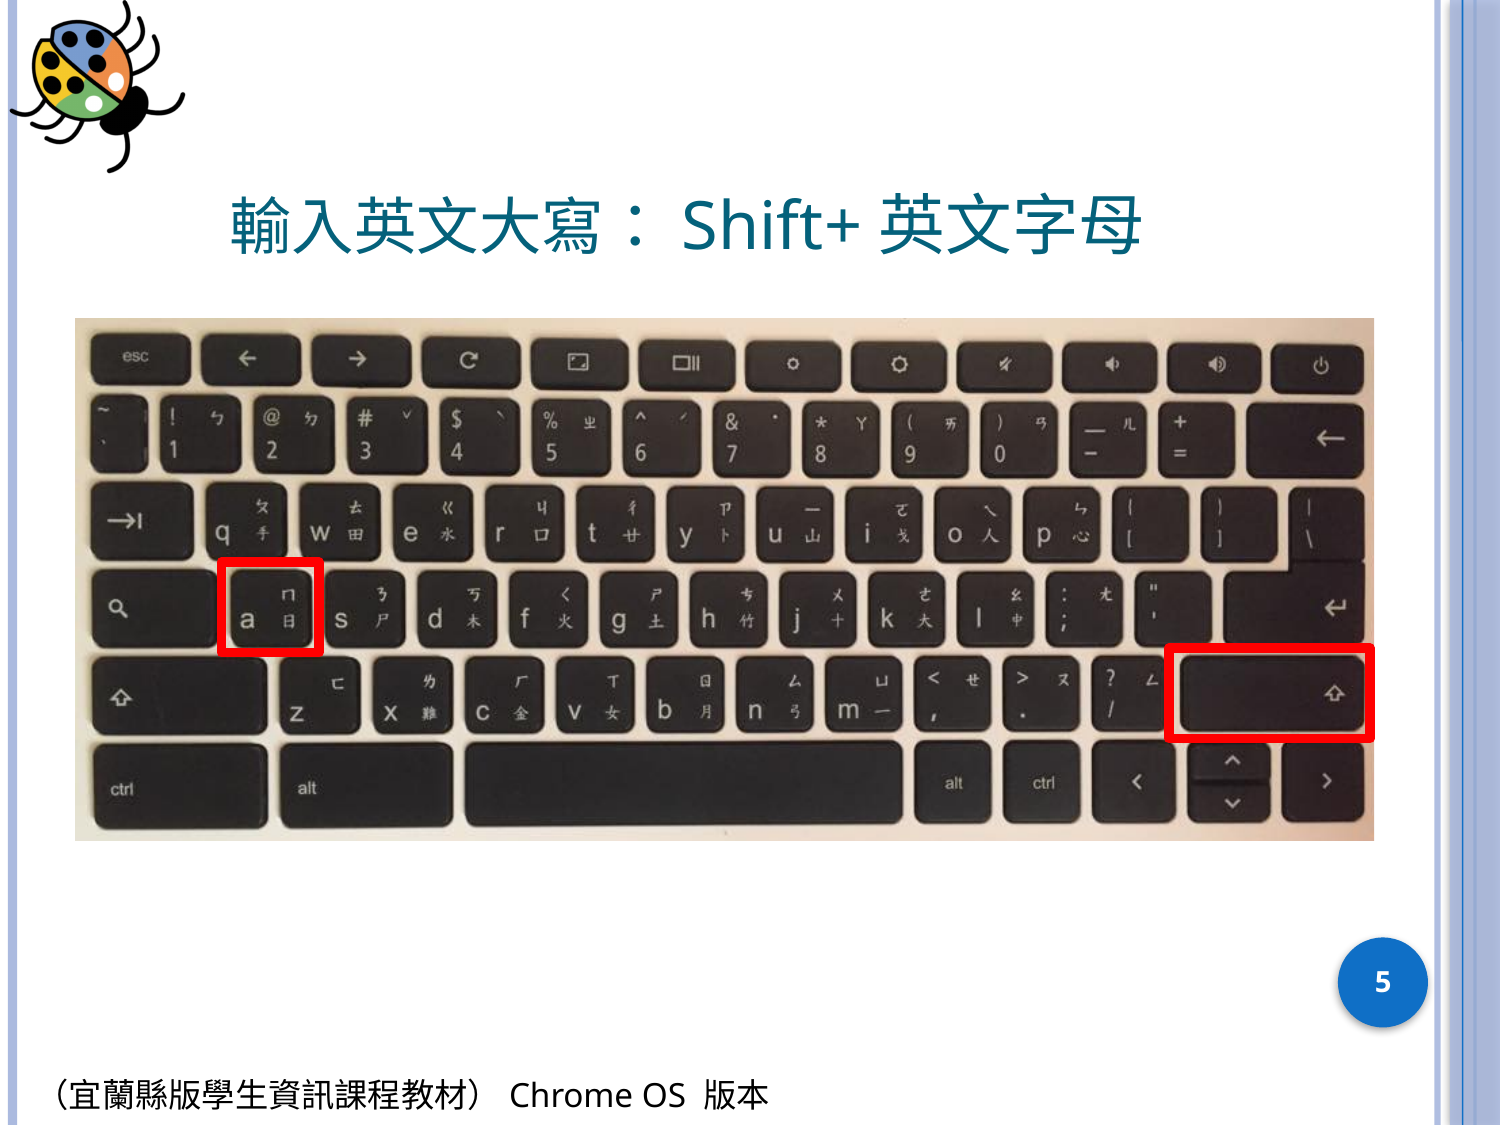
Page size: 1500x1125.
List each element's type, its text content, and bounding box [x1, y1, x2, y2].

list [74, 317, 1375, 841]
title 輸入英文大寫：Shift+英文字母 [75, 83, 1300, 271]
picture [0, 0, 206, 176]
slide_number 5 [1333, 940, 1434, 1027]
